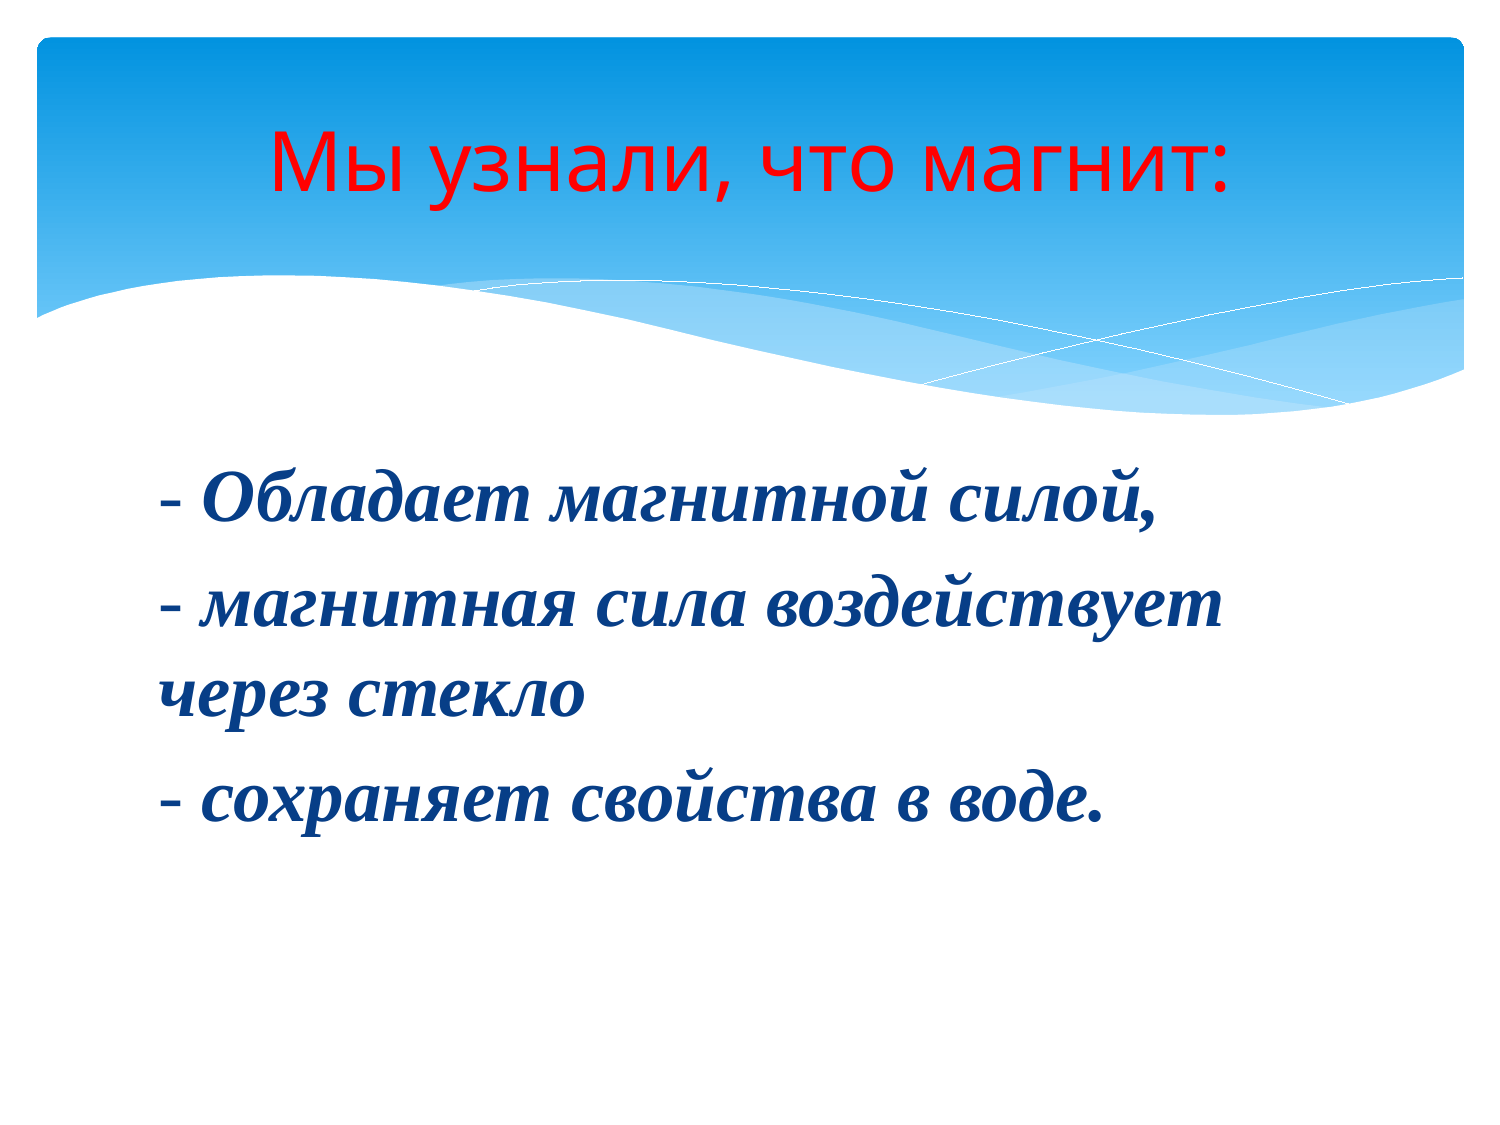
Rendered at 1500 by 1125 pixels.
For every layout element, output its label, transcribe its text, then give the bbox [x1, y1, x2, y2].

title Мы узнали, что магнит: [75, 55, 1425, 261]
list - Обладает магнитной силой, - магнитная сила воздействует через стекло - сохраняет свойства в воде. [143, 438, 1359, 1005]
